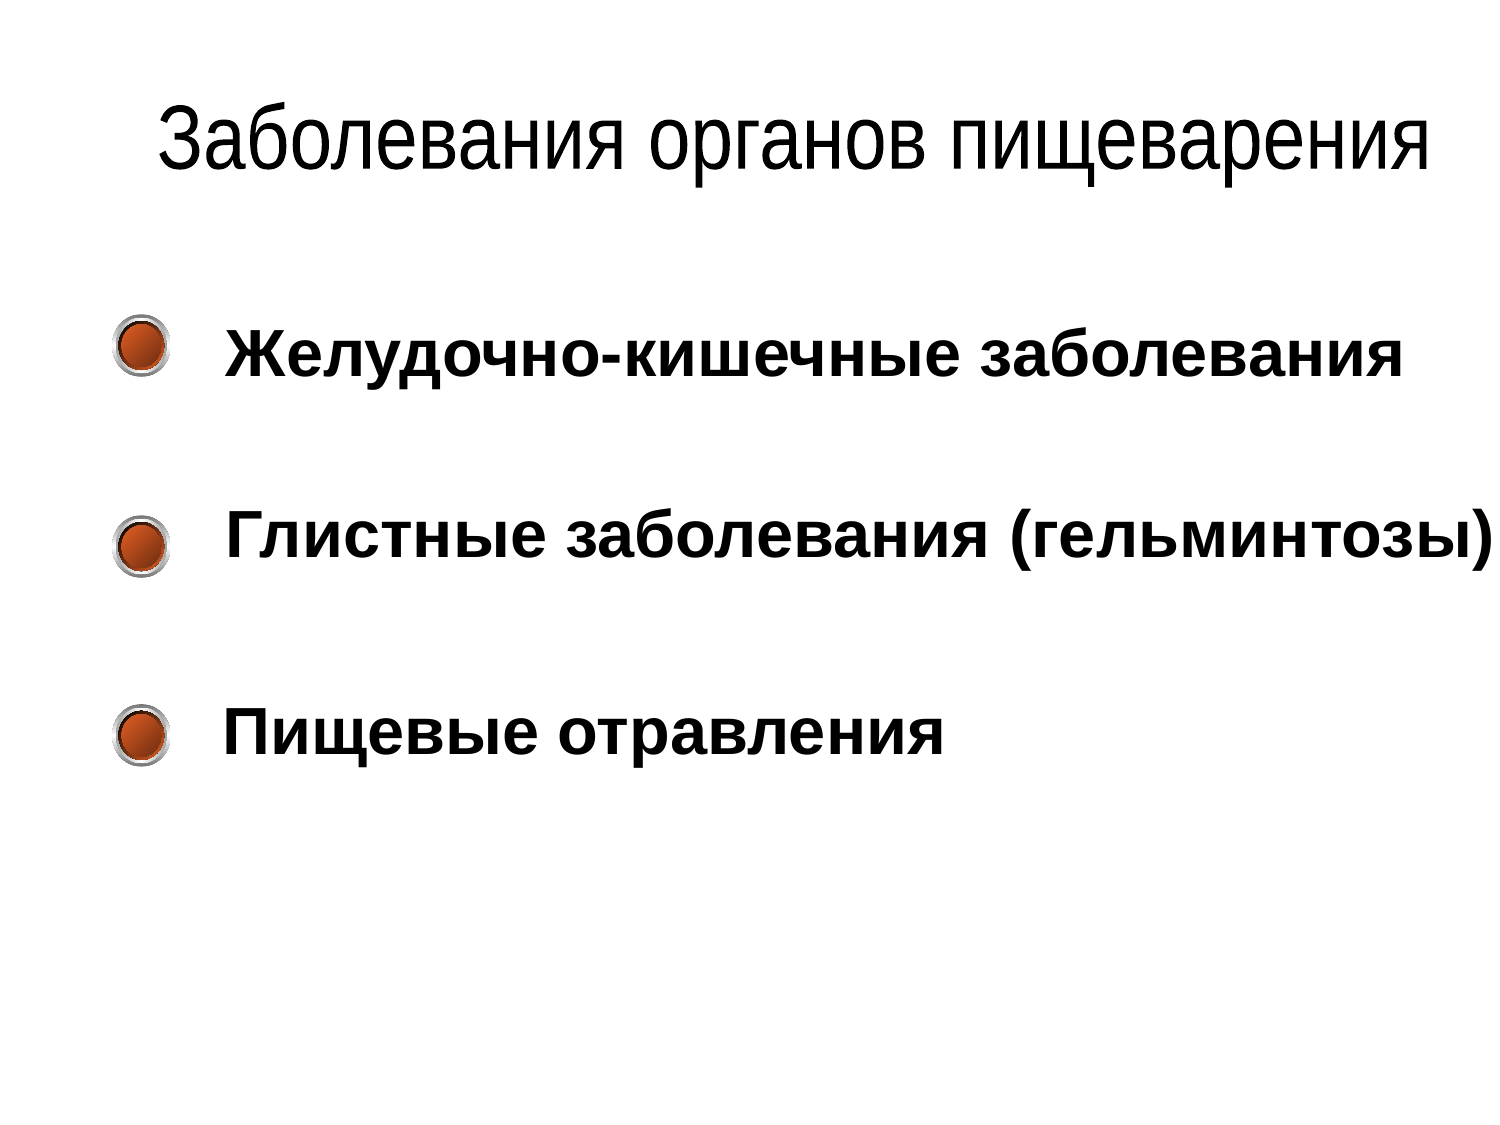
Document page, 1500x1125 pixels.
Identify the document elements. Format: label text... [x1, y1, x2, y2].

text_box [111, 703, 171, 767]
text_box Глистные заболевания (гельминтозы) [210, 483, 1500, 579]
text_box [111, 515, 171, 579]
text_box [111, 314, 171, 377]
text_box [272, 118, 303, 179]
text_box Пищевые отравления [207, 680, 962, 776]
text_box Желудочно-кишечные заболевания [211, 302, 1422, 398]
